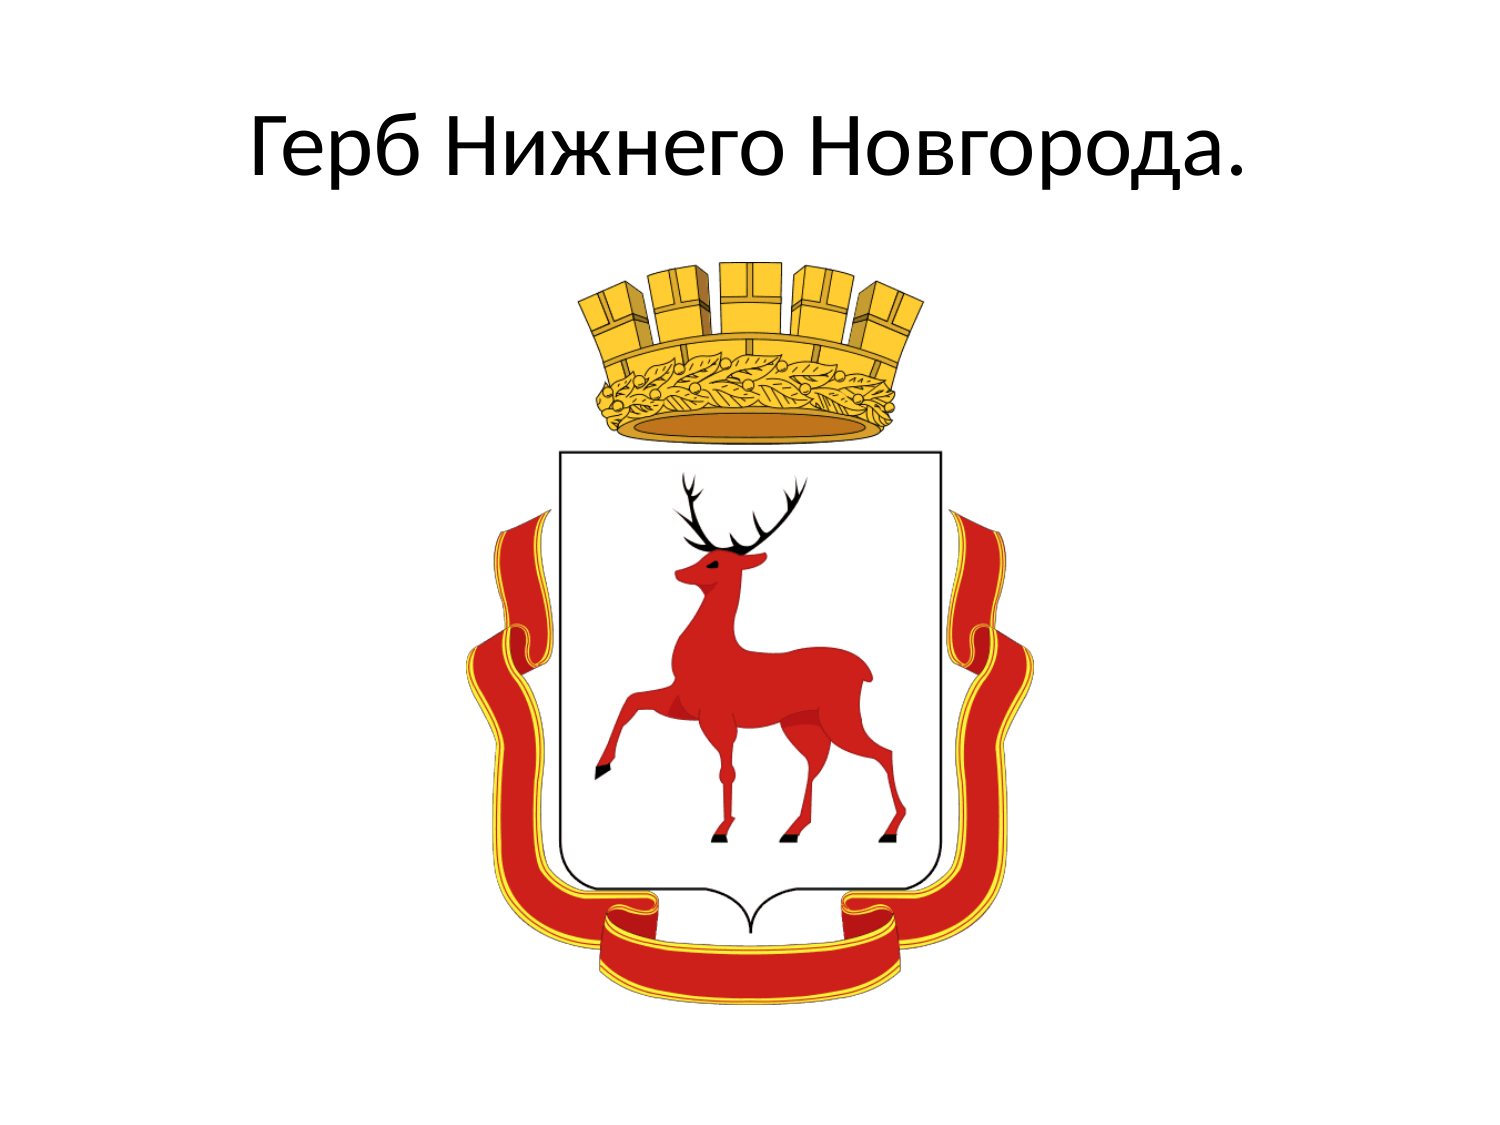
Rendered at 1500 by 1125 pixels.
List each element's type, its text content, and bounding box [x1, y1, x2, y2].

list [466, 262, 1034, 1006]
title Герб Нижнего Новгорода. [75, 45, 1425, 233]
